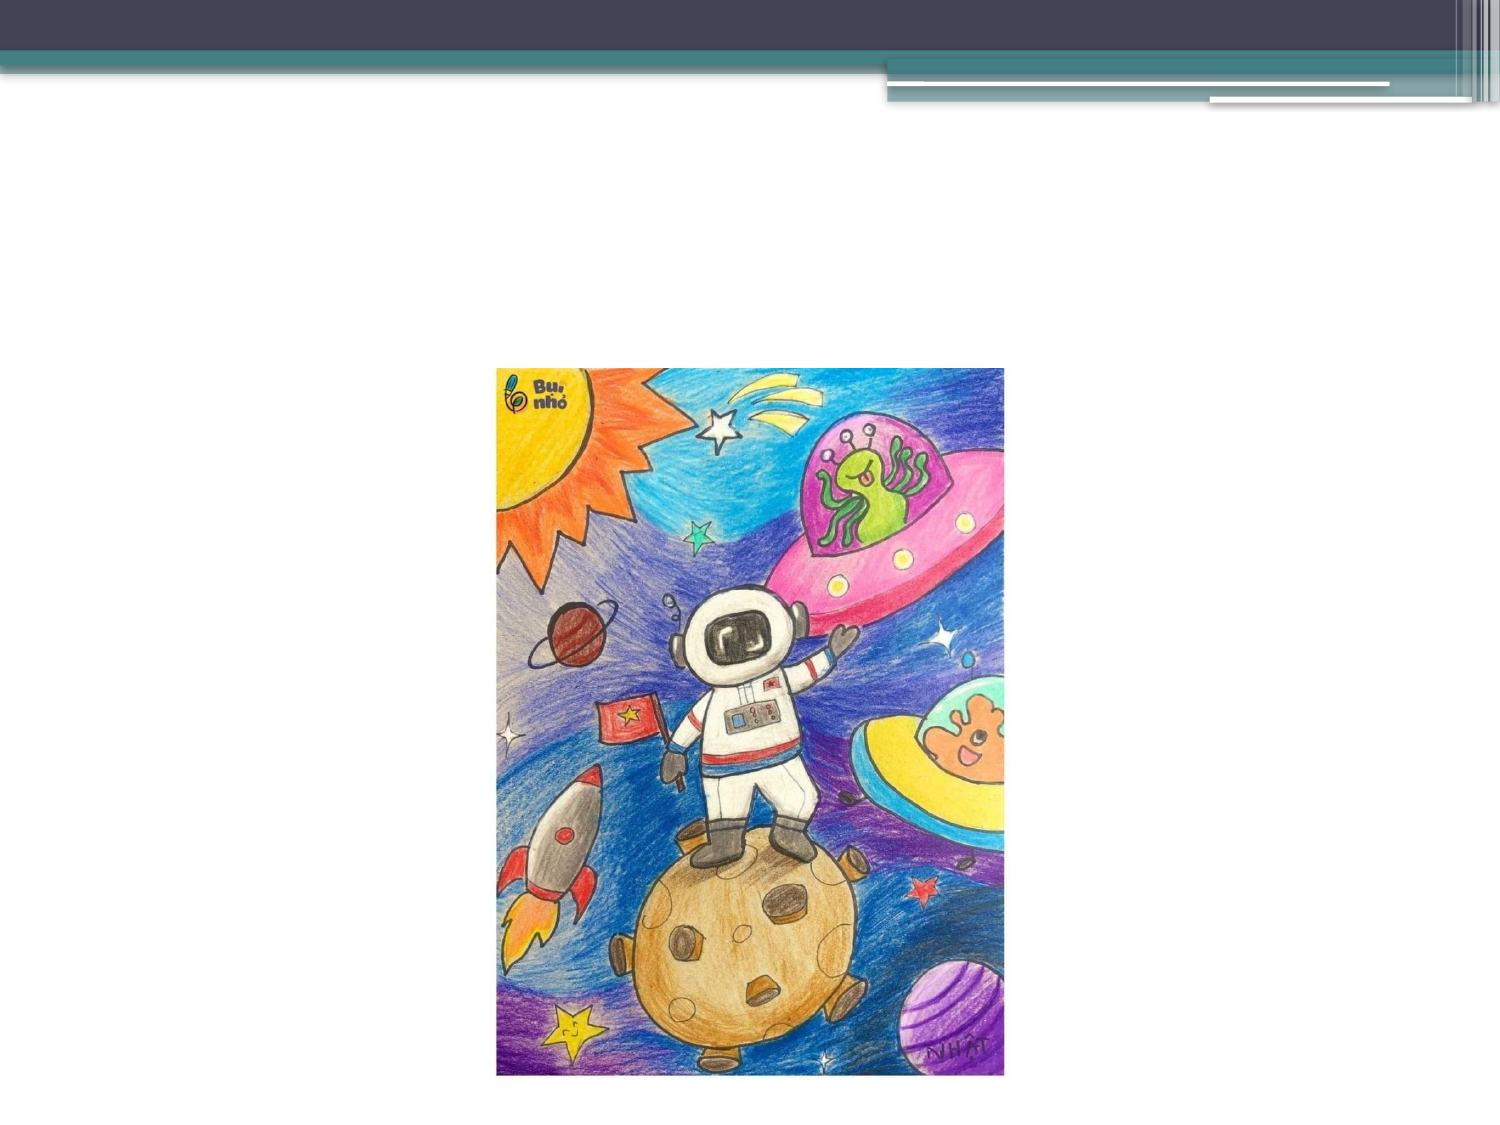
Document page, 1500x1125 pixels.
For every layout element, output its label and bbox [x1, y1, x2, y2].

list [490, 368, 1010, 1079]
